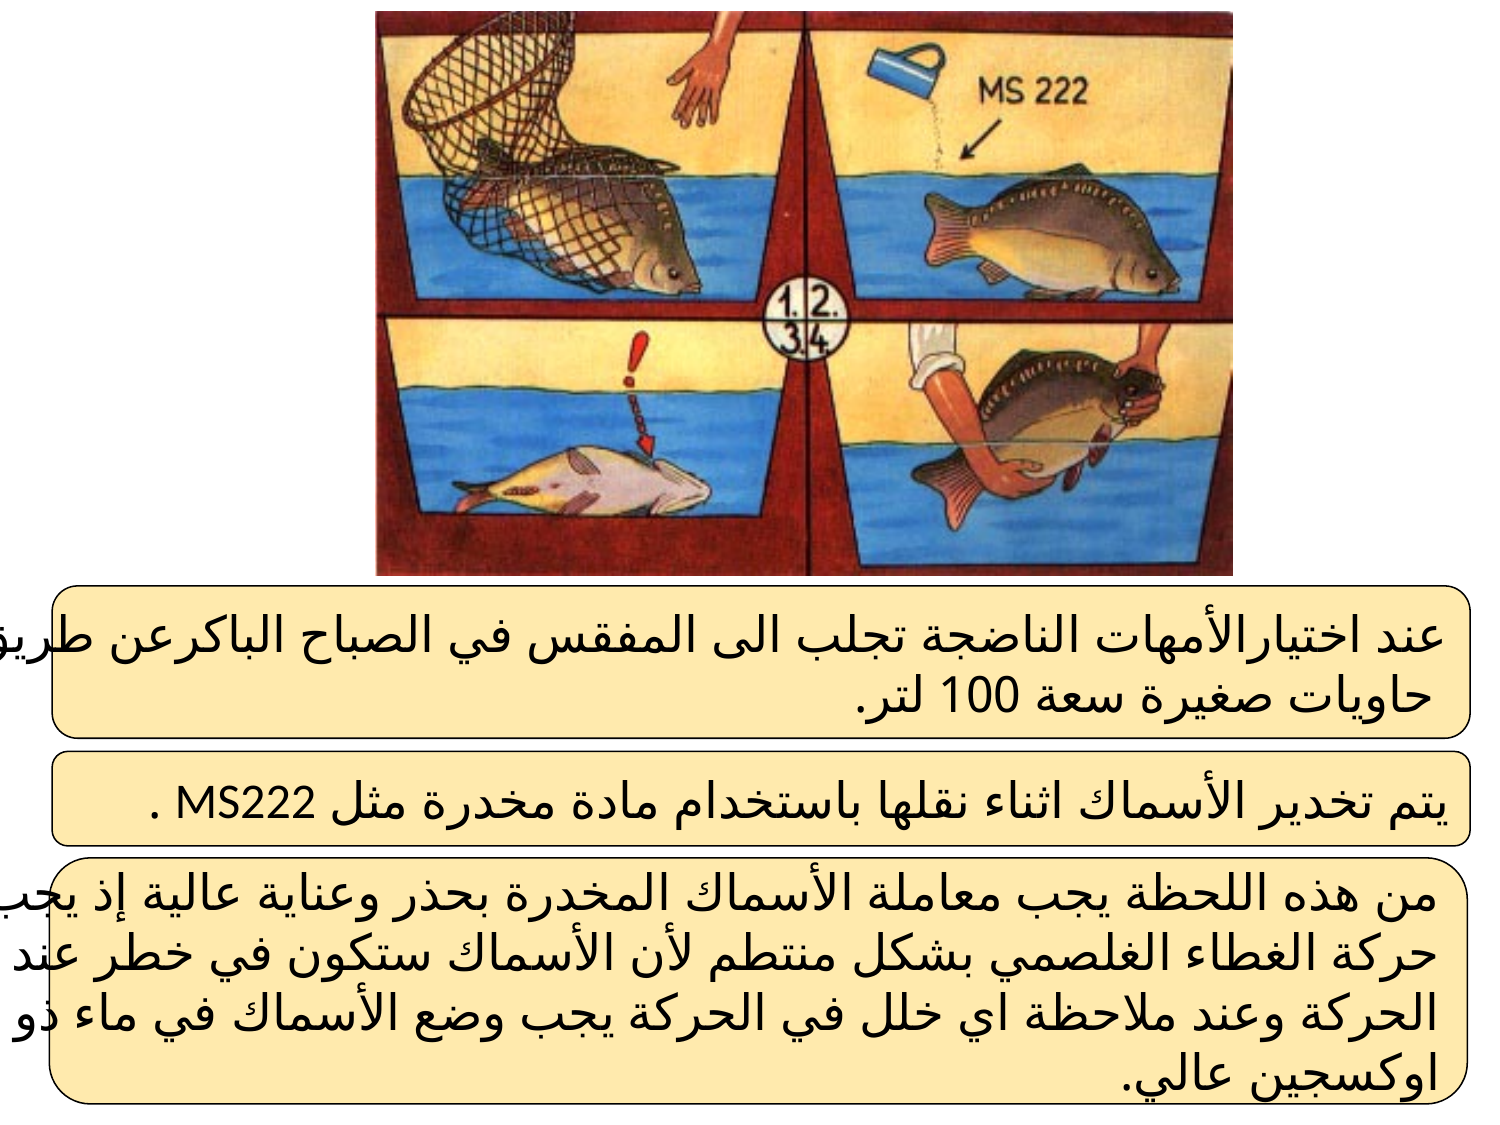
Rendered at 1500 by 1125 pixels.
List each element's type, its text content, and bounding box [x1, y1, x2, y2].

text_box من هذه اللحظة يجب معاملة الأسماك المخدرة بحذر وعناية عالية إذ يجب التأكد من حركة الغطاء الغلصمي بشكل منتطم لأن الأسماك ستكون في خطر عند توقف هذه الحركة وعند ملاحظة اي خلل في الحركة يجب وضع الأسماك في ماء ذو محتوى اوكسجين عالي. [49, 857, 1468, 1104]
picture [374, 11, 1233, 576]
text_box عند اختيارالأمهات الناضجة تجلب الى المفقس في الصباح الباكرعن طريق وضعها في حاويات صغيرة سعة 100 لتر. [52, 585, 1471, 739]
text_box يتم تخدير الأسماك اثناء نقلها باستخدام مادة مخدرة مثل MS222 . [52, 751, 1471, 846]
